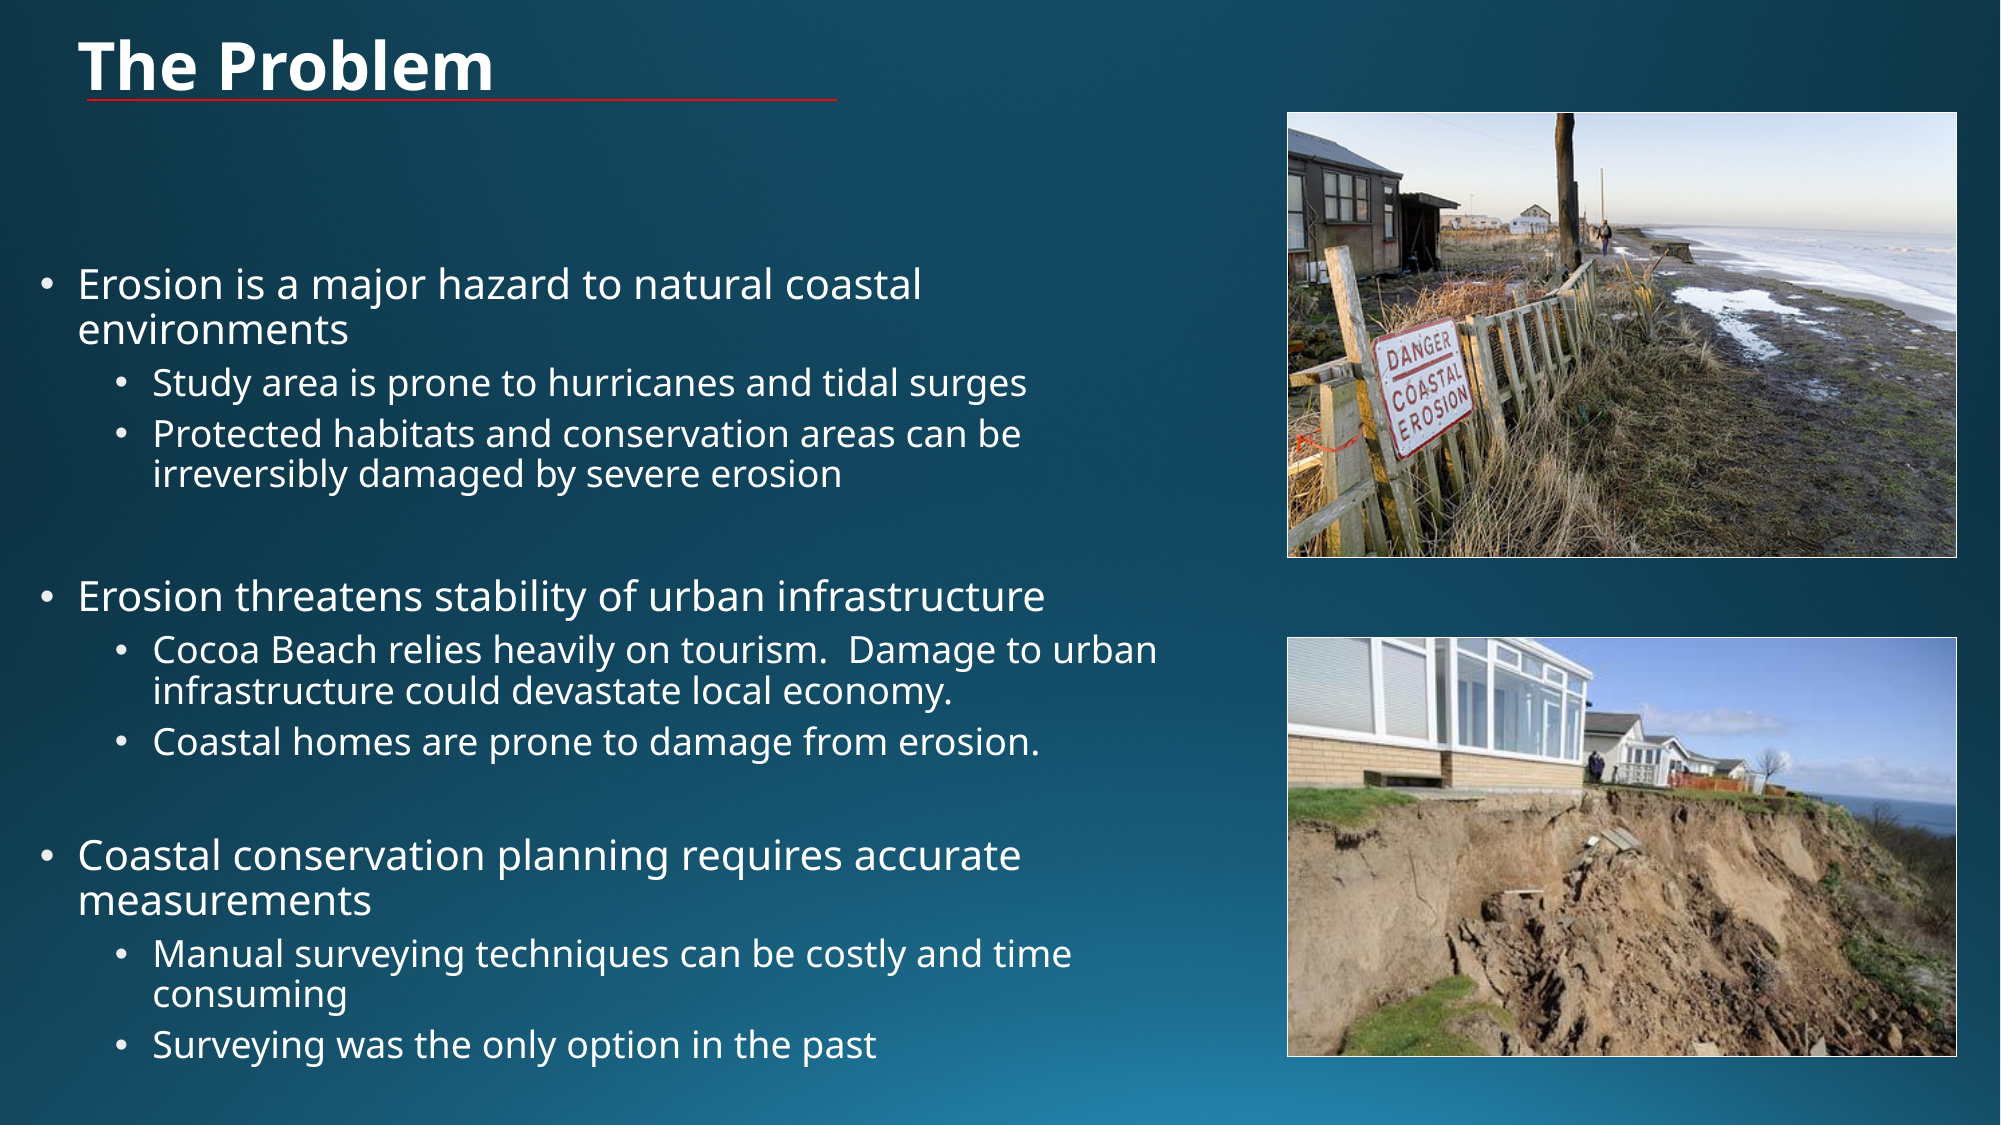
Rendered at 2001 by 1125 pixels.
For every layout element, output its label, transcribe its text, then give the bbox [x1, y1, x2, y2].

picture [0, 0, 2001, 1125]
list Erosion is a major hazard to natural coastal environments Study area is prone to hurricanes and tidal surges Protected habitats and conservation areas can be irreversibly damaged by severe erosion Erosion threatens stability of urban infrastructure Cocoa Beach relies heavily on tourism. Damage to urban infrastructure could devastate local economy. Coastal homes are prone to damage from erosion. Coastal conservation planning requires accurate measurements Manual surveying techniques can be costly and time consuming Surveying was the only option in the past [24, 255, 1215, 975]
text_box The Problem [62, 16, 1288, 112]
